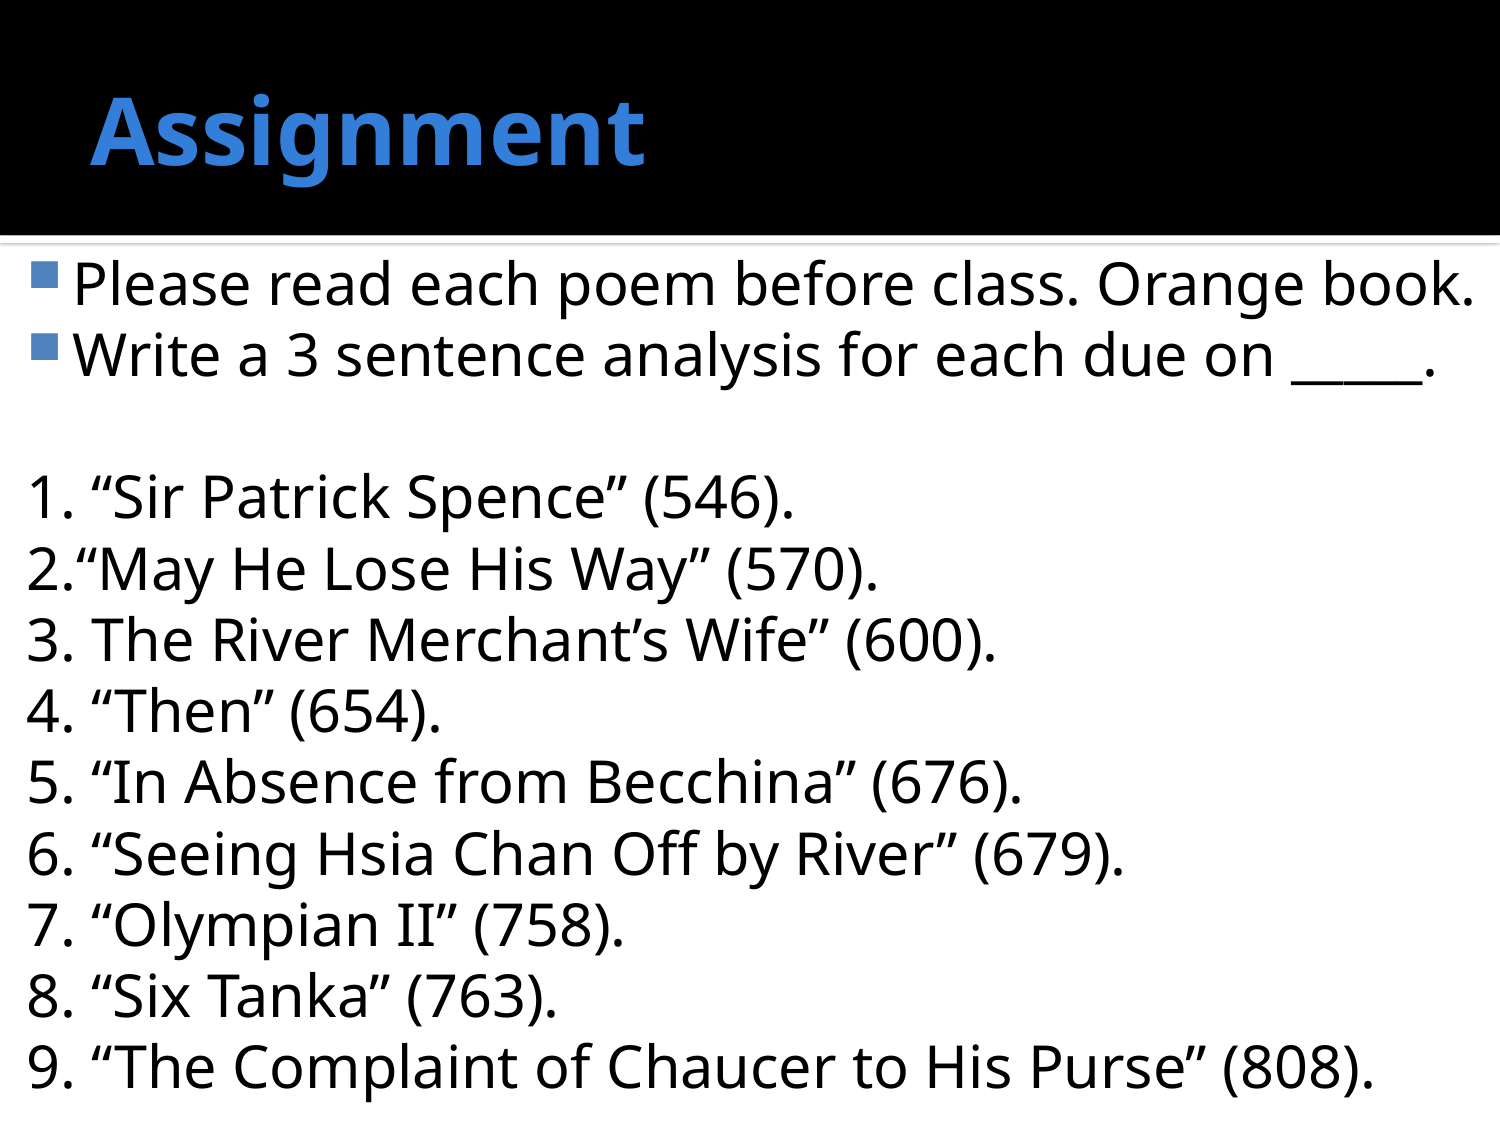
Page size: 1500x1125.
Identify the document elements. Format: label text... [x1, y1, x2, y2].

title Assignment [75, 25, 1425, 231]
list Please read each poem before class. Orange book. Write a 3 sentence analysis for each due on _____. 1. “Sir Patrick Spence” (546). 2.“May He Lose His Way” (570). 3. The River Merchant’s Wife” (600). 4. “Then” (654). 5. “In Absence from Becchina” (676). 6. “Seeing Hsia Chan Off by River” (679). 7. “Olympian II” (758). 8. “Six Tanka” (763). 9. “The Complaint of Chaucer to His Purse” (808). [0, 231, 1500, 1125]
